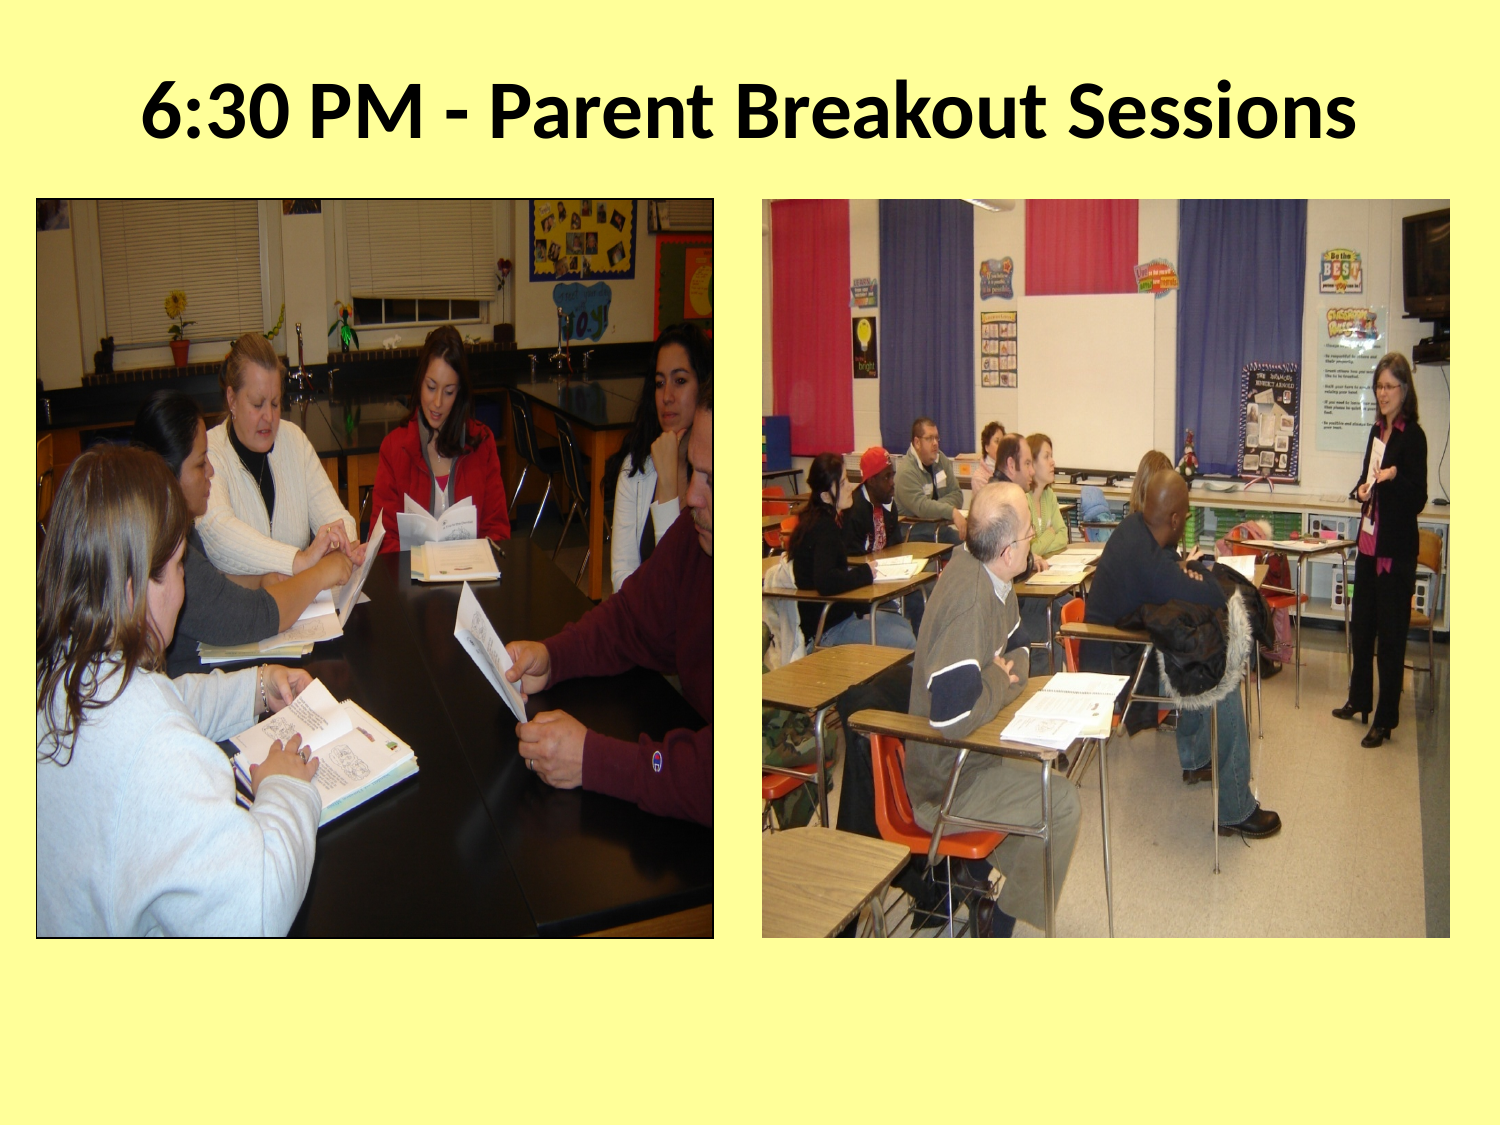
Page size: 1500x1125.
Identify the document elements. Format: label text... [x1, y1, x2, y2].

picture [762, 199, 1451, 938]
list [37, 199, 713, 938]
title 6:30 PM - Parent Breakout Sessions [112, 37, 1388, 173]
